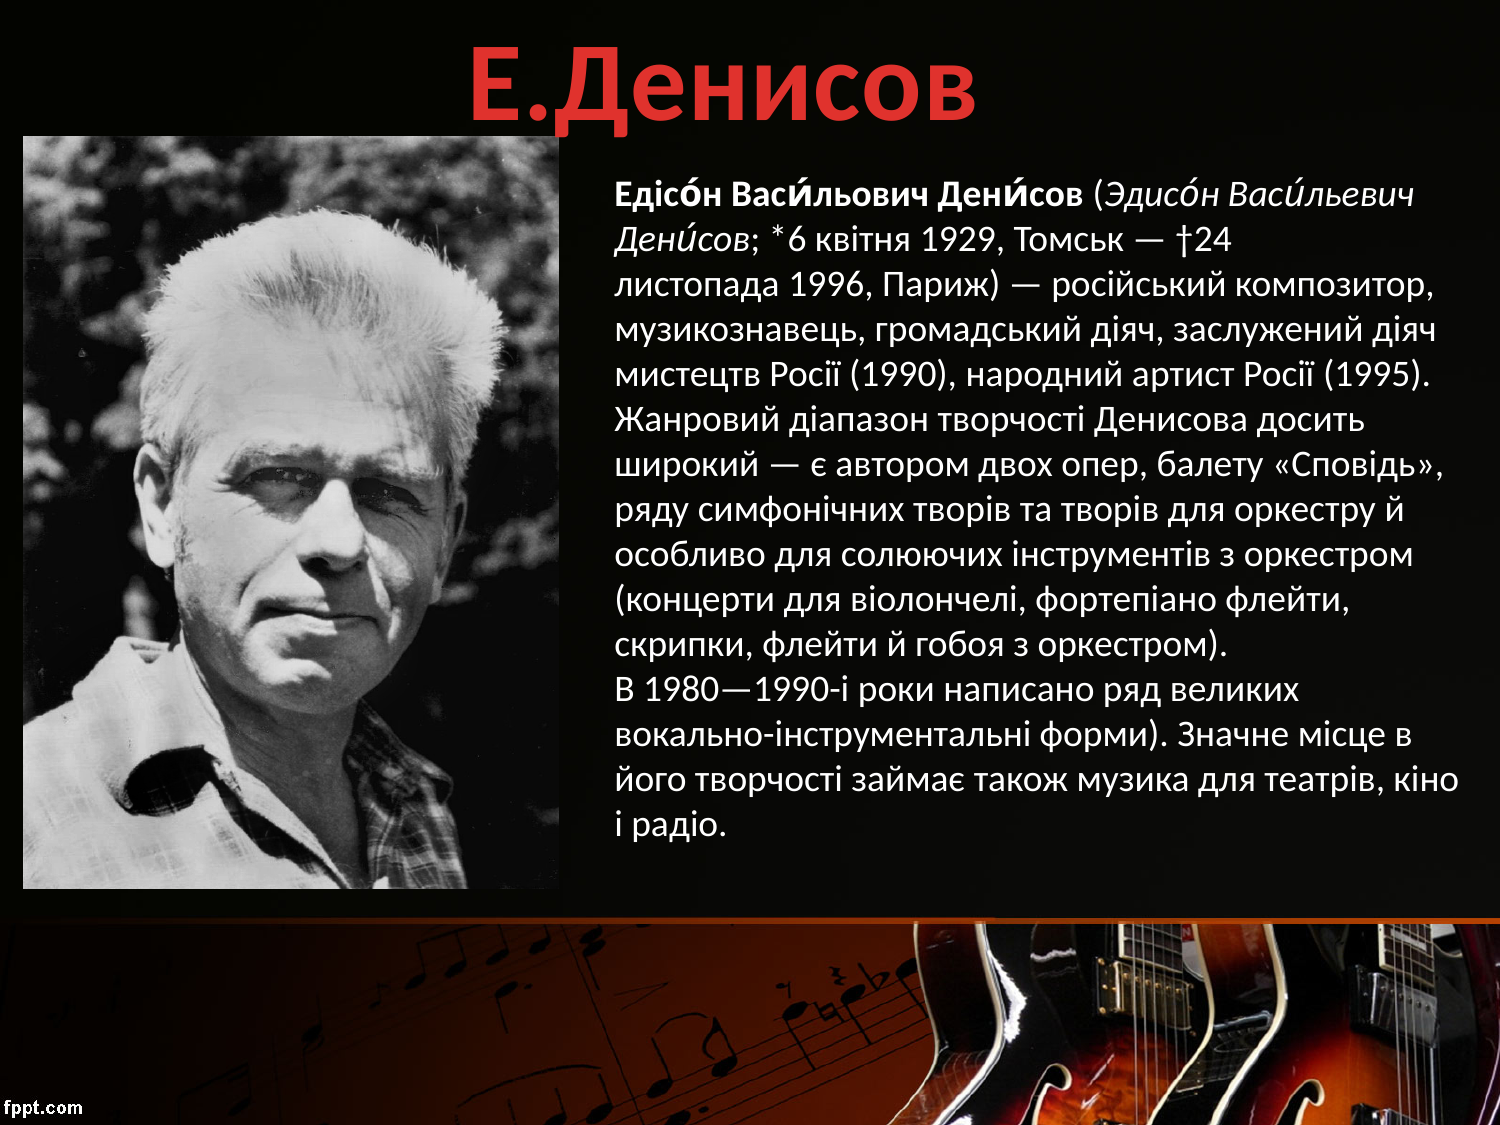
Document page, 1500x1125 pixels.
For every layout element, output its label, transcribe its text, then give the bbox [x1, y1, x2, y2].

picture [0, 0, 1500, 1125]
text_box Едісо́н Васи́льович Дени́сов (Эдисо́н Васи́льевич Дени́сов; *6 квітня 1929, Томськ — †24 листопада 1996, Париж) — російський композитор, музикознавець, громадський діяч, заслужений діяч мистецтв Росії (1990), народний артист Росії (1995). Жанровий діапазон творчості Денисова досить широкий — є автором двох опер, балету «Сповідь», ряду симфонічних творів та творів для оркестру й особливо для солюючих інструментів з оркестром (концерти для віолончелі, фортепіано флейти, скрипки, флейти й гобоя з оркестром). В 1980—1990-і роки написано ряд великих вокально-інструментальні форми). Значне місце в його творчості займає також музика для театрів, кіно і радіо. [599, 161, 1477, 897]
text_box Е.Денисов [452, 0, 995, 150]
